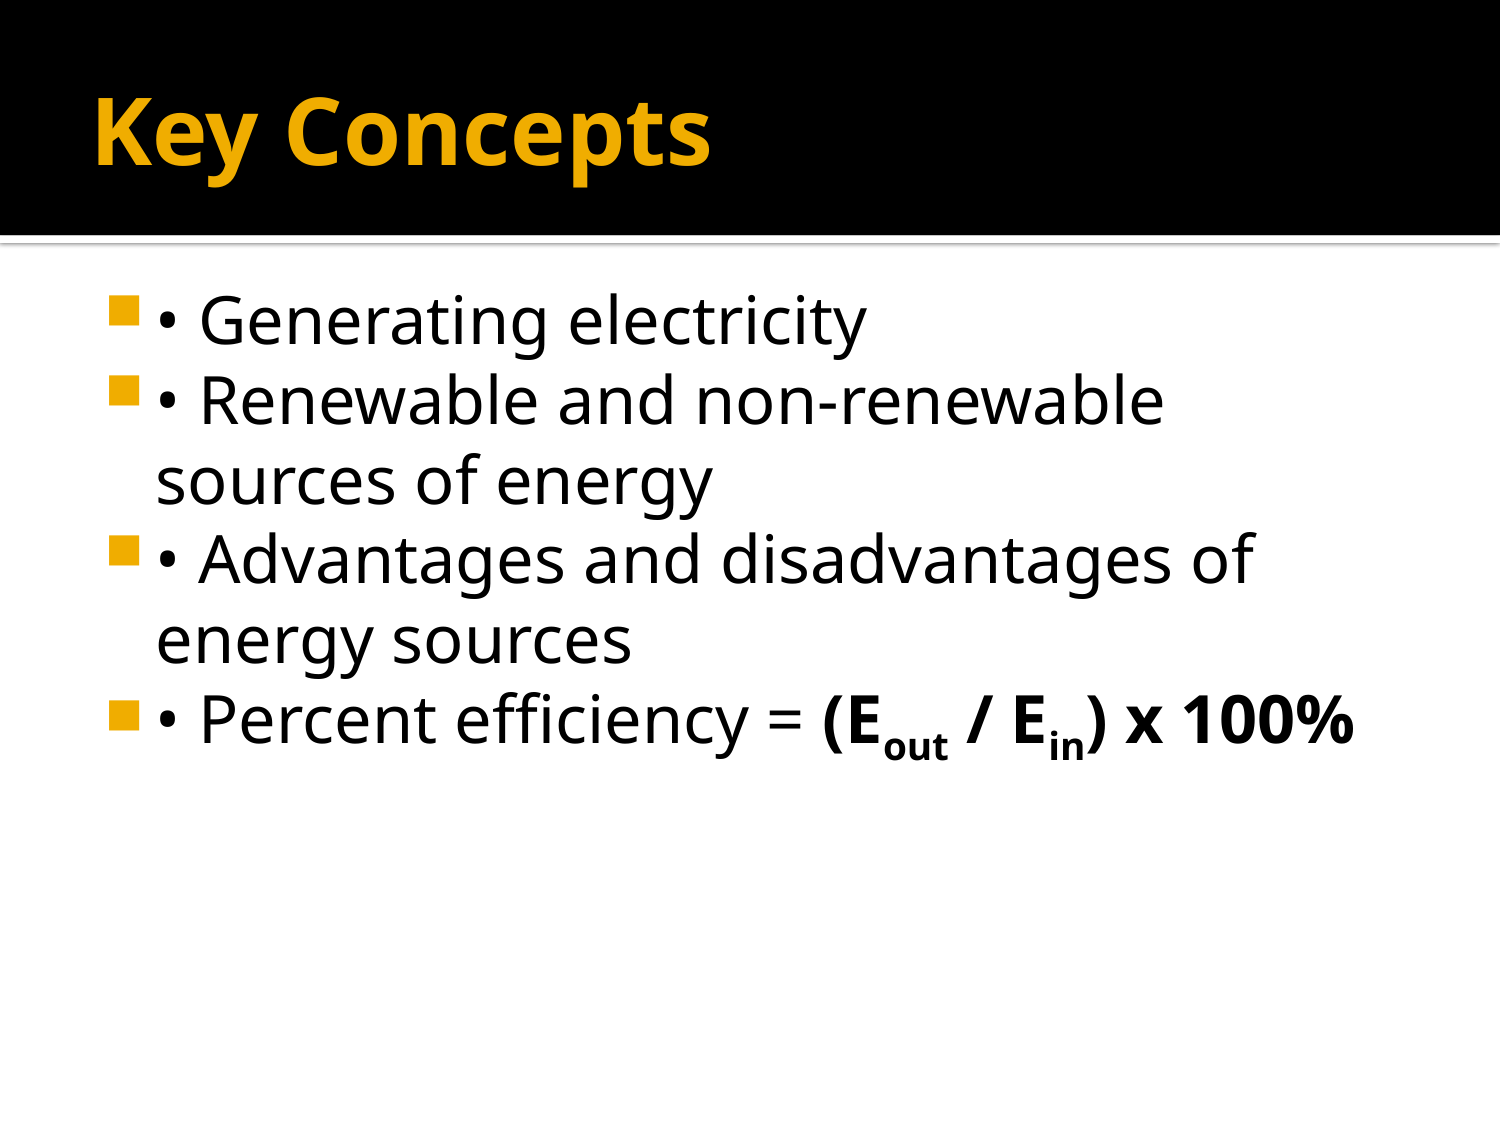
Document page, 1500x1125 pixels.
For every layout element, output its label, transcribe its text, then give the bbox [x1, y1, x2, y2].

title Key Concepts [75, 25, 1425, 231]
list • Generating electricity • Renewable and non-renewable sources of energy • Advantages and disadvantages of energy sources • Percent efficiency = (Eout / Ein) x 100% [74, 262, 1388, 1063]
